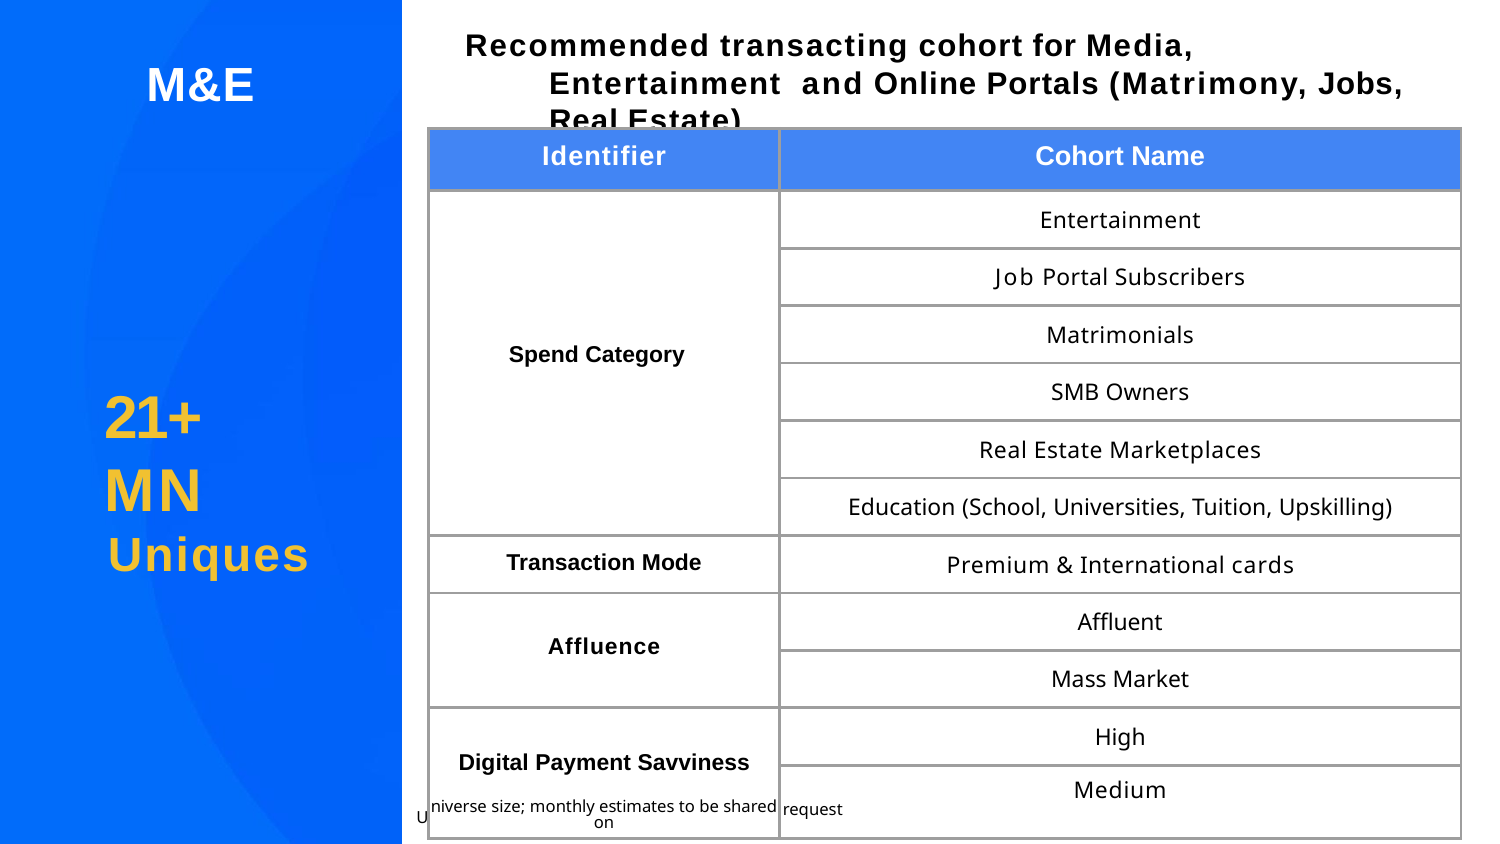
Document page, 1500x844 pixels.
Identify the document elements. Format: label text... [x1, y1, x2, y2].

table_cell Medium request [781, 767, 1460, 837]
table_cell Job Portal Subscribers [781, 250, 1460, 304]
table_cell High [781, 709, 1460, 764]
table_cell Entertainment [781, 192, 1460, 247]
table_cell Mass Market [781, 652, 1460, 706]
table_cell Spend Category [430, 192, 778, 534]
table_header Cohort Name [781, 130, 1460, 189]
picture [0, 0, 402, 844]
text_box U [414, 804, 427, 827]
table_cell Premium & International cards [781, 537, 1460, 592]
table_cell Matrimonials [781, 307, 1460, 362]
table_header Identifier [430, 130, 778, 189]
table_cell Affluent [781, 594, 1460, 649]
table_cell SMB Owners [781, 364, 1460, 419]
table_cell Real Estate Marketplaces [781, 422, 1460, 477]
table_cell Transaction Mode [430, 537, 778, 592]
table_cell Affluence [430, 594, 778, 706]
table_cell Digital Payment Savviness niverse size; monthly estimates to be shared on [430, 709, 778, 837]
text_box Recommended transacting cohort for Media, Entertainment and Online Portals (Matrimony, Jobs, Real Estate) [463, 23, 1430, 127]
table_cell Education (School, Universities, Tuition, Upskilling) [781, 479, 1460, 534]
